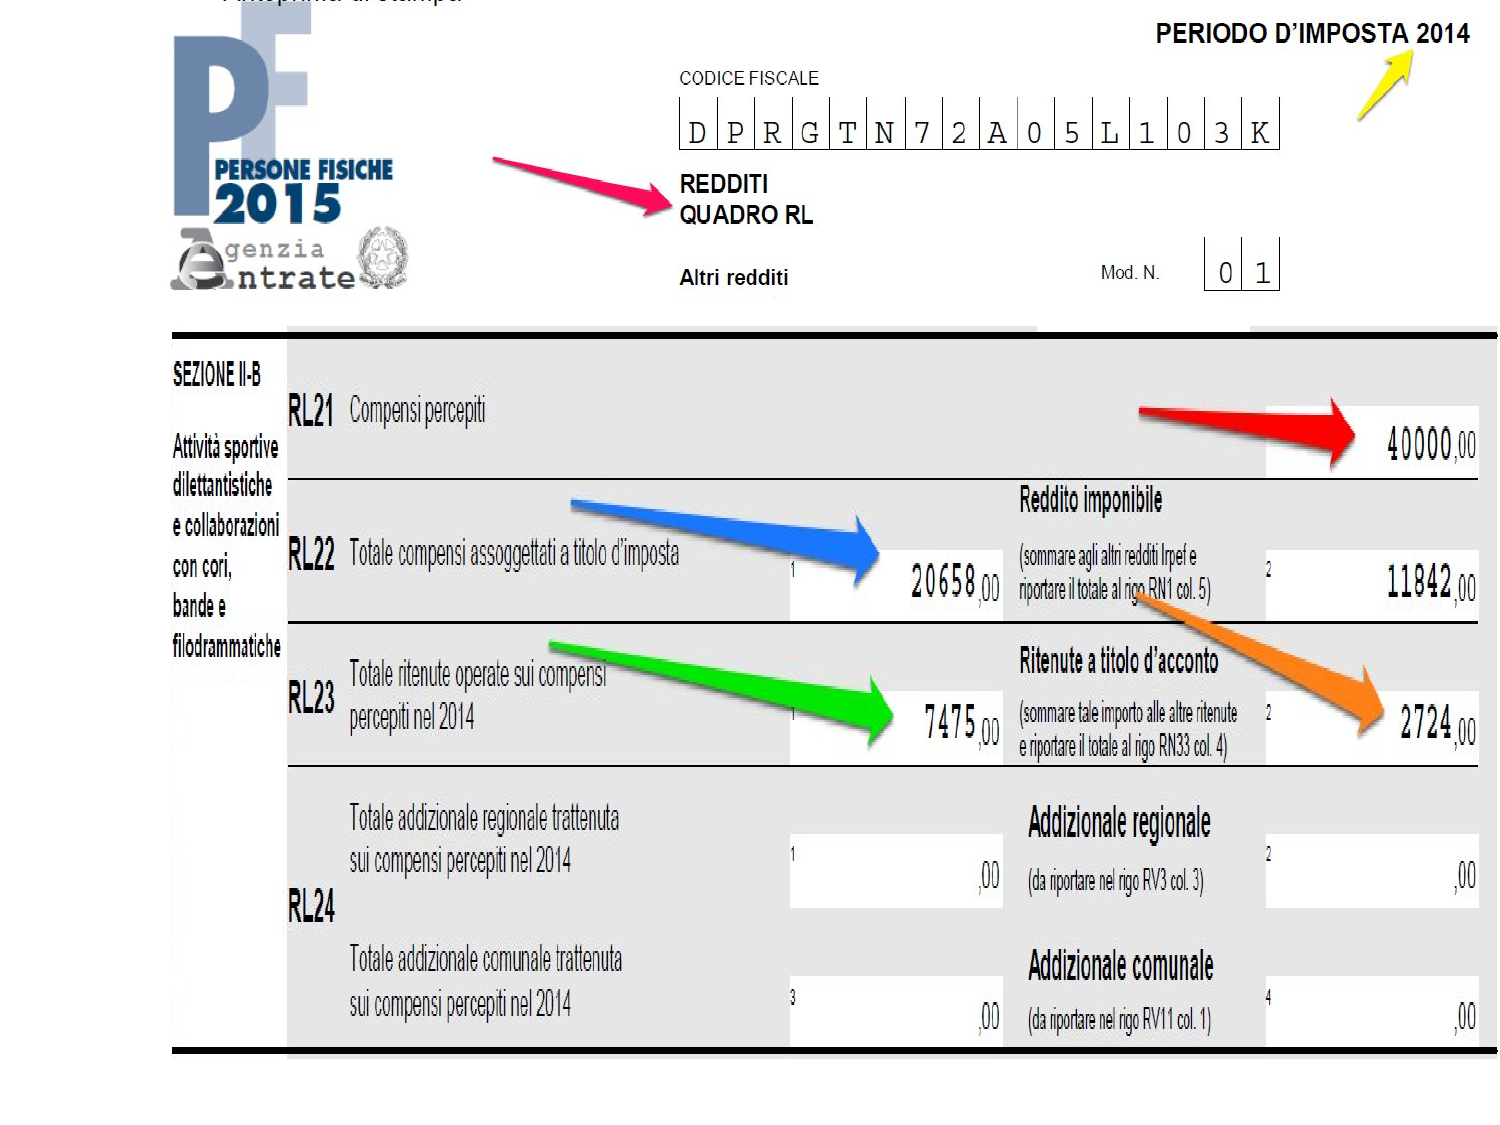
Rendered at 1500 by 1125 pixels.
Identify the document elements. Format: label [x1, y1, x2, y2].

picture [170, 326, 1500, 1059]
picture [159, 0, 1500, 299]
